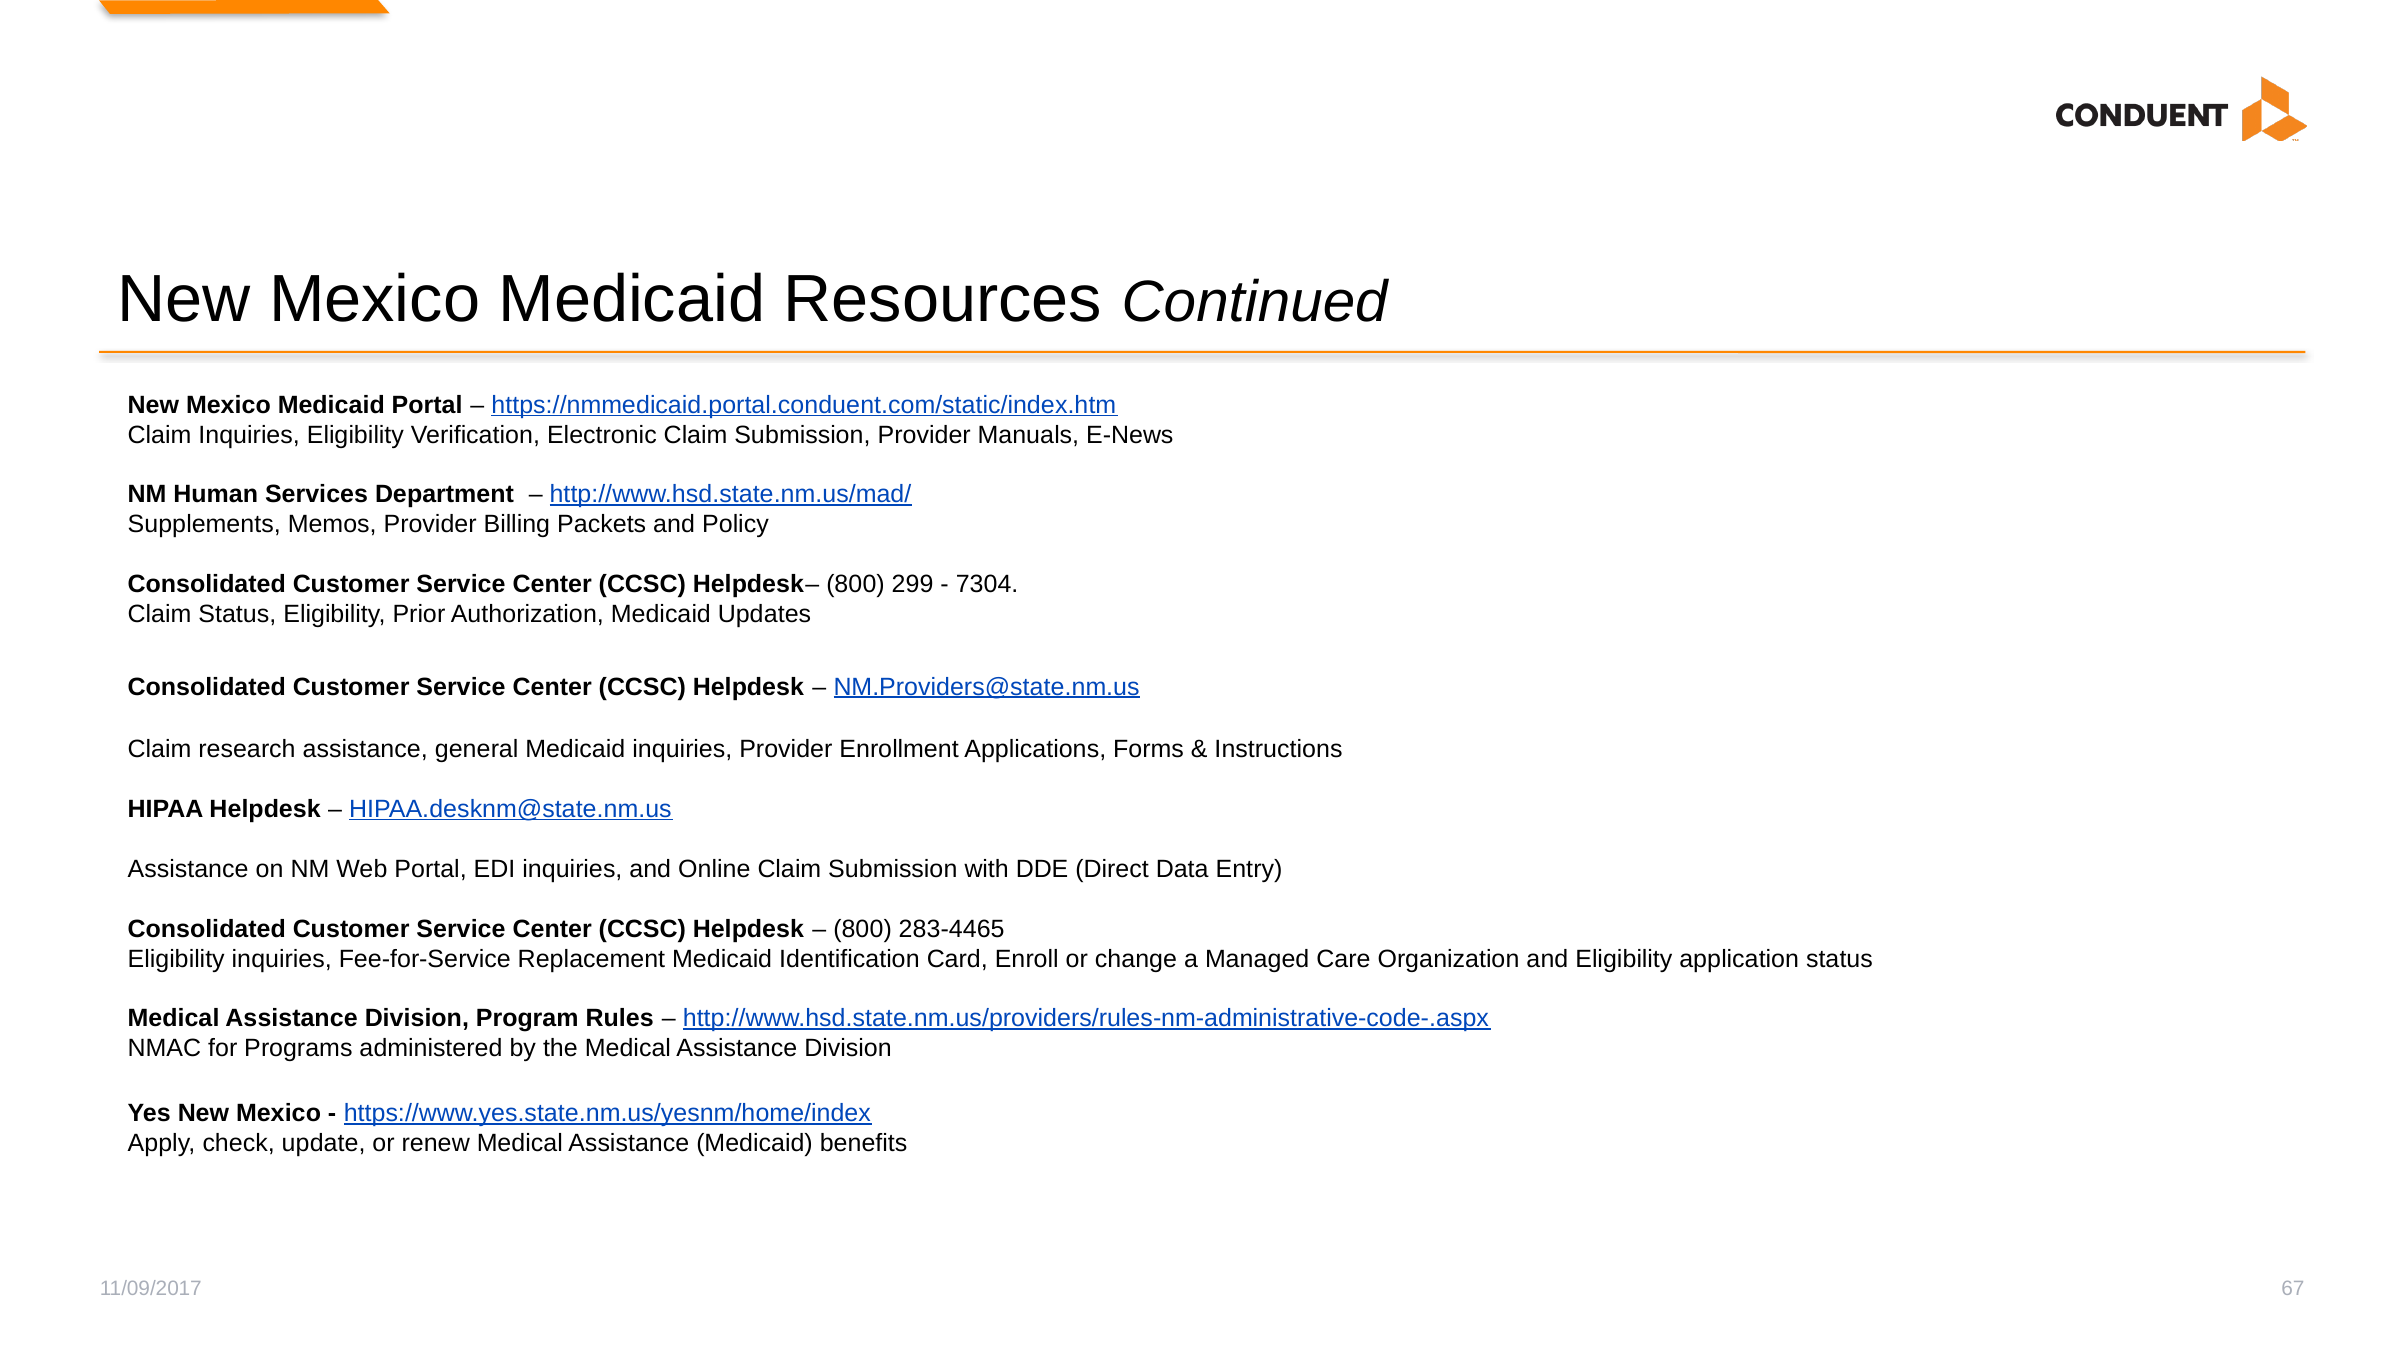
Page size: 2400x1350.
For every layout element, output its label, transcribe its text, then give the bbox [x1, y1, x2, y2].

slide_number 67 [1765, 1251, 2326, 1324]
text_box [638, 466, 1734, 559]
title New Mexico Medicaid Resources Continued [102, 247, 2171, 394]
text_box New Mexico Medicaid Portal – https://nmmedicaid.portal.conduent.com/static/index.htm Claim Inquiries, Eligibility Verification, Electronic Claim Submission, Provider Manuals, E-News NM Human Services Department – http://www.hsd.state.nm.us/mad/ Supplements, Memos, Provider Billing Packets and Policy Consolidated Customer Service Center (CCSC) Helpdesk– (800) 299 - 7304. Claim Status, Eligibility, Prior Authorization, Medicaid Updates Consolidated Customer Service Center (CCSC) Helpdesk – NM.Providers@state.nm.us Claim research assistance, general Medicaid inquiries, Provider Enrollment Applications, Forms & Instructions HIPAA Helpdesk – HIPAA.desknm@state.nm.us Assistance on NM Web Portal, EDI inquiries, and Online Claim Submission with DDE (Direct Data Entry) Consolidated Customer Service Center (CCSC) Helpdesk – (800) 283-4465 Eligibility inquiries, Fee-for-Service Replacement Medicaid Identification Card, Enroll or change a Managed Care Organization and Eligibility application status Medical Assistance Division, Program Rules – http://www.hsd.state.nm.us/providers/rules-nm-administrative-code-.aspx NMAC for Programs administered by the Medical Assistance Division Yes New Mexico - https://www.yes.state.nm.us/yesnm/home/index Apply, check, update, or renew Medical Assistance (Medicaid) benefits [112, 380, 2171, 1228]
text_box [219, 483, 549, 570]
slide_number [78, 1251, 306, 1324]
